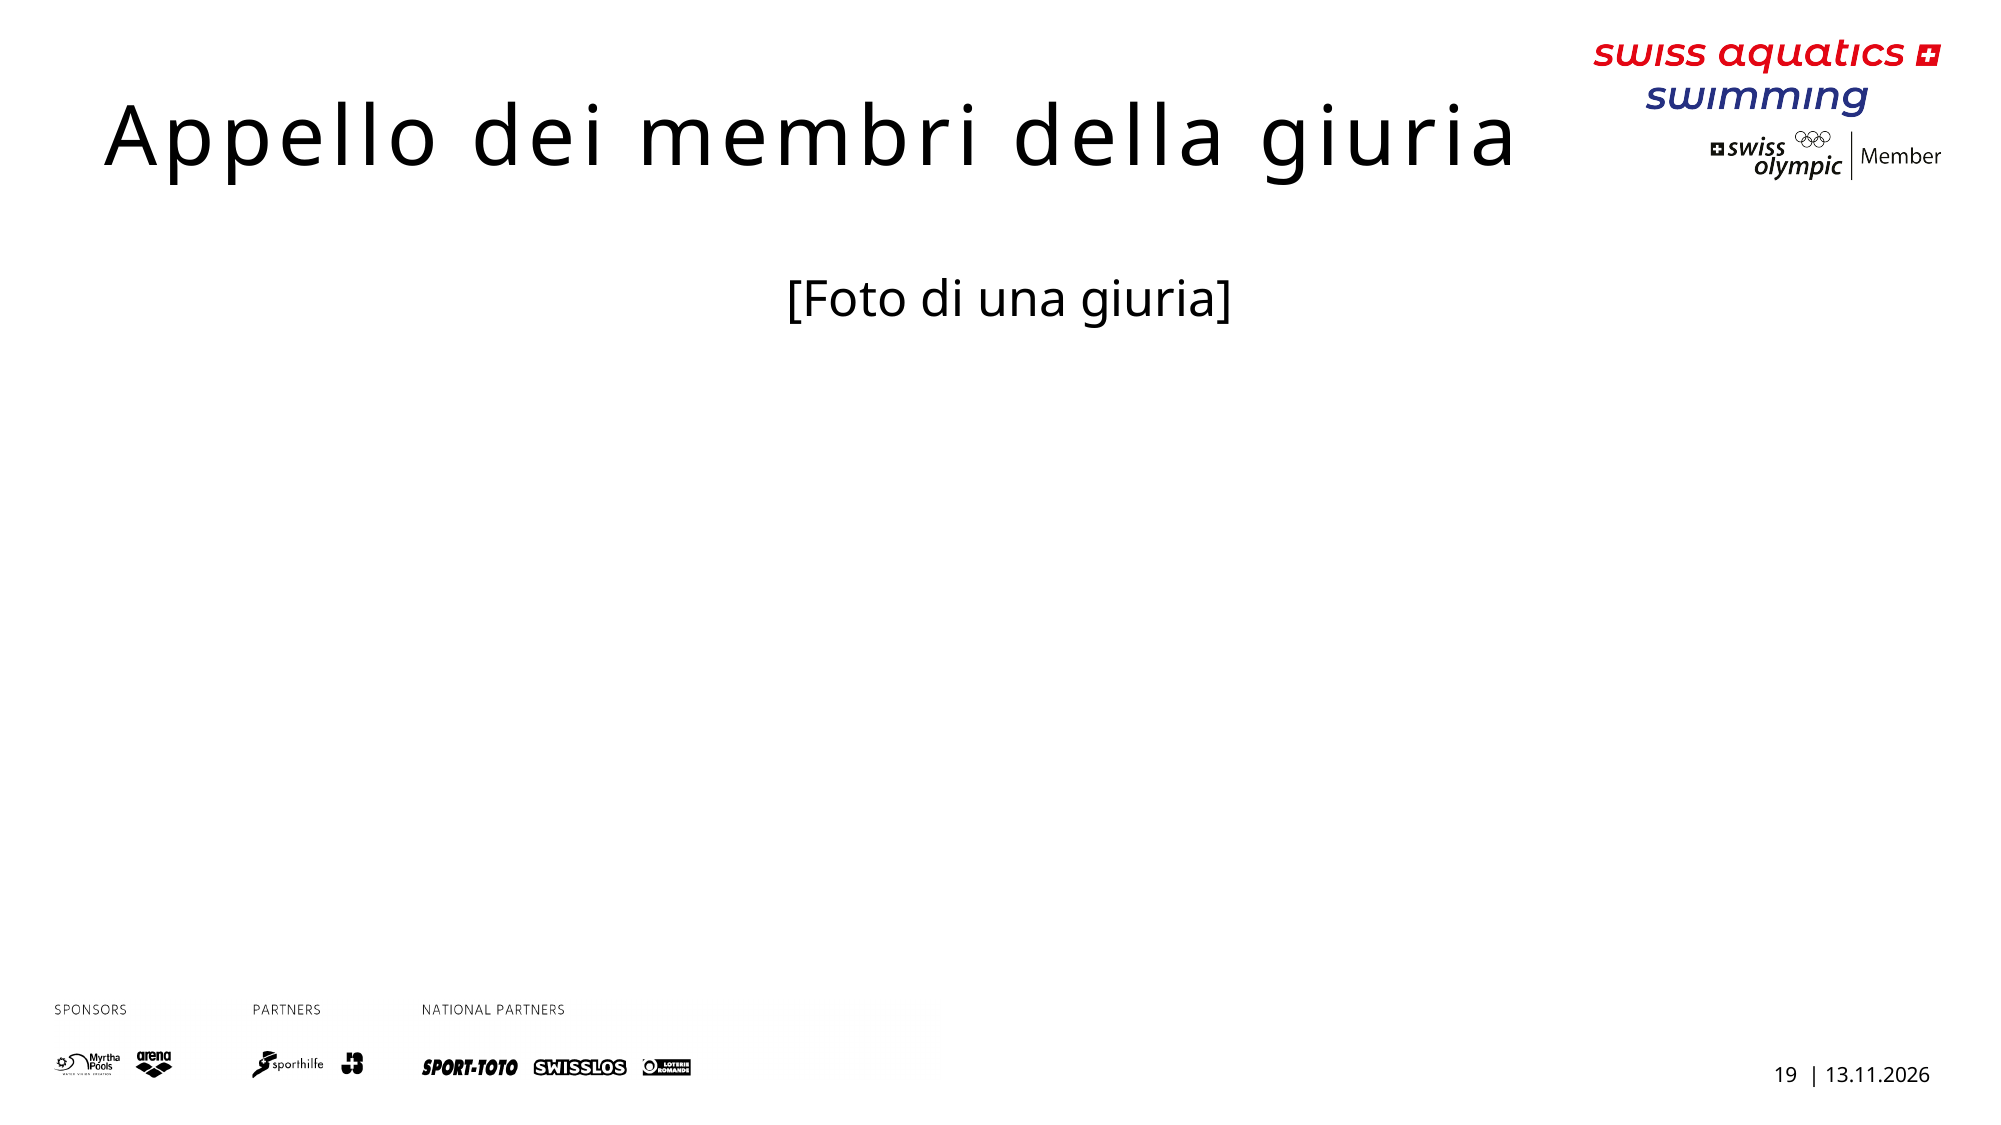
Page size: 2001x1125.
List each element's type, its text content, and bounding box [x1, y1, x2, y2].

text_box [Foto di una giuria] [89, 259, 1931, 989]
text_box Appello dei membri della giuria [89, 75, 1618, 216]
picture [54, 999, 941, 1080]
picture [1589, 12, 1944, 250]
